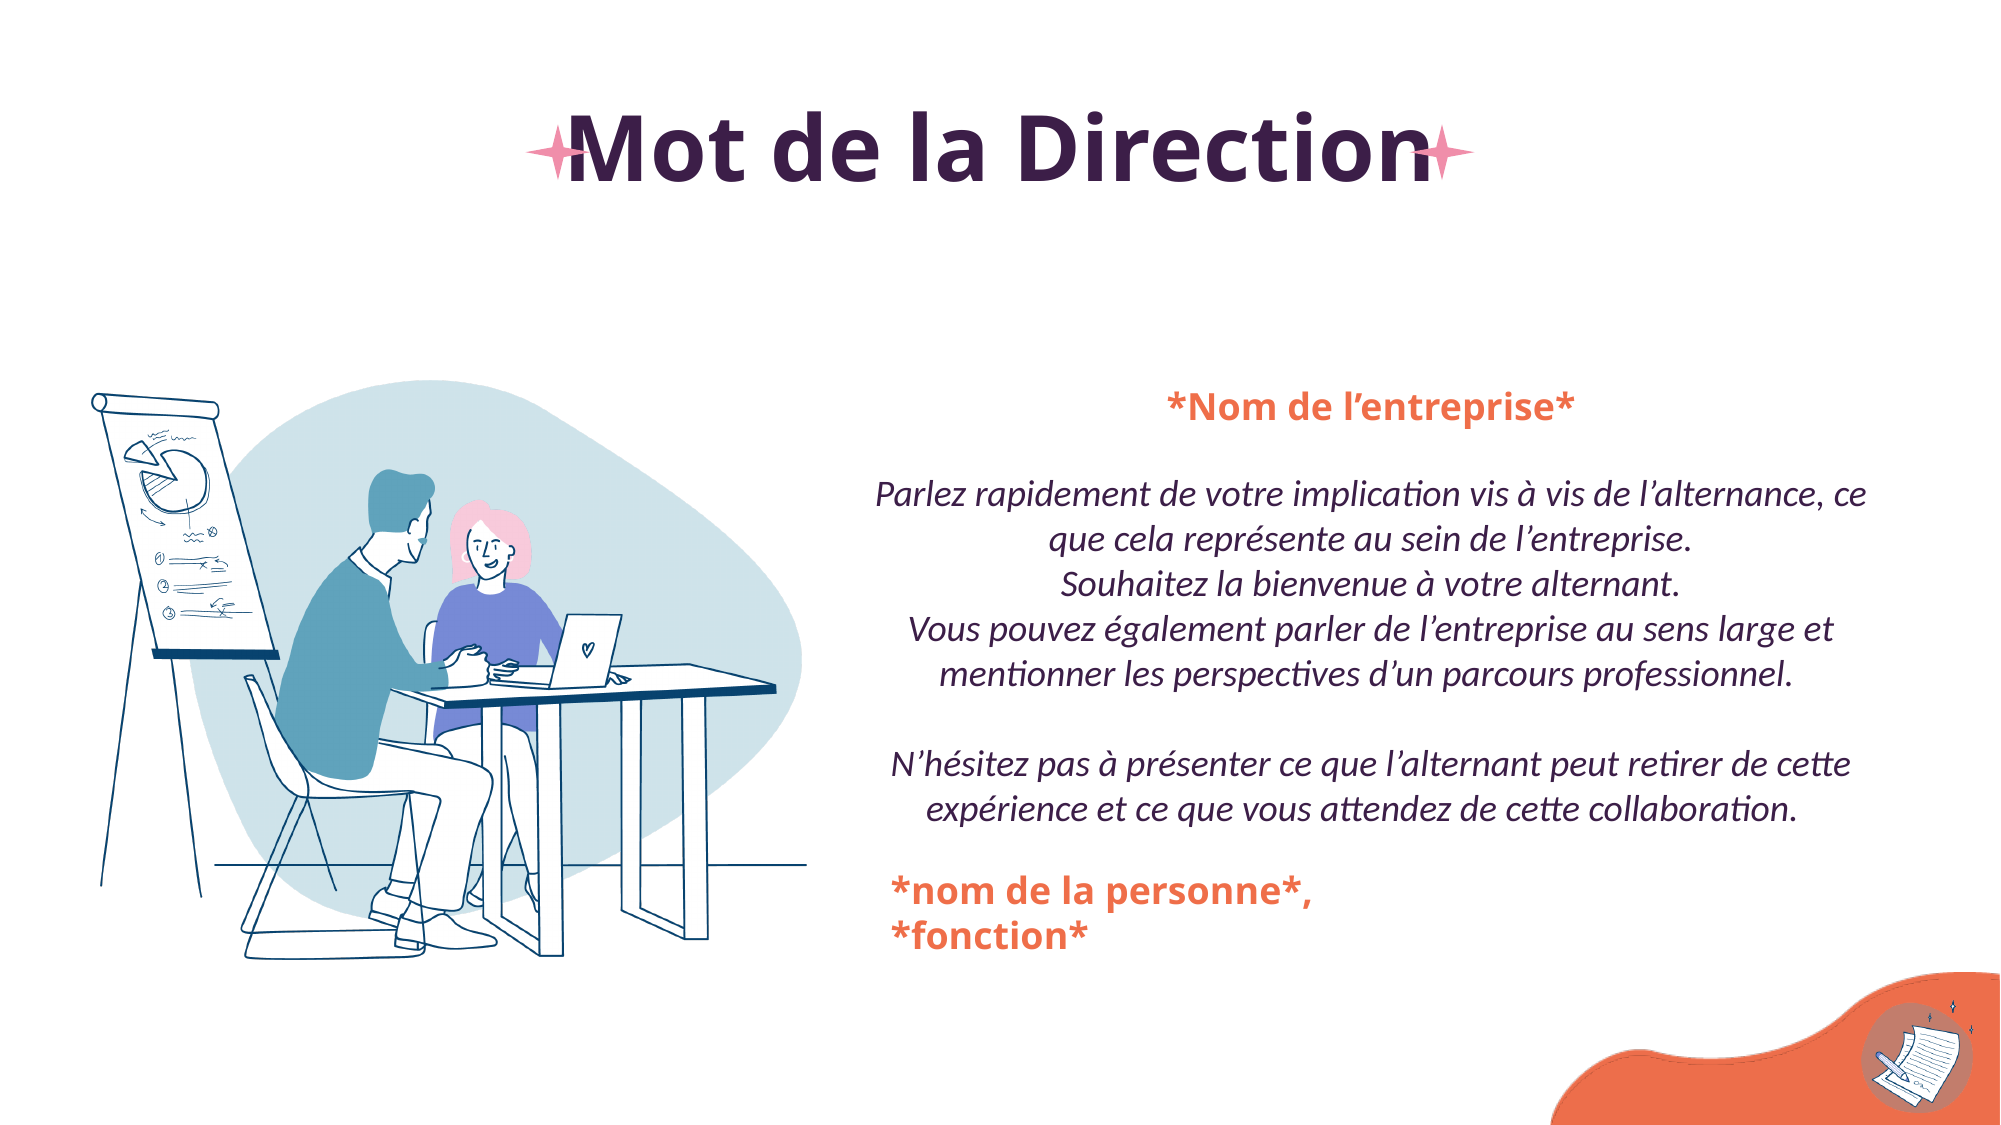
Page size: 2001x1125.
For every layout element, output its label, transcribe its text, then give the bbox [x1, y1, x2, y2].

text_box *nom de la personne*, *fonction* [875, 859, 1459, 965]
title Mot de la Direction [471, 43, 1529, 261]
text_box [1407, 122, 1477, 183]
picture [91, 380, 807, 960]
text_box [523, 122, 593, 183]
text_box *Nom de l’entreprise* Parlez rapidement de votre implication vis à vis de l’alternance, ce que cela représente au sein de l’entreprise. Souhaitez la bienvenue à votre alternant. Vous pouvez également parler de l’entreprise au sens large et mentionner les perspectives d’un parcours professionnel. N’hésitez pas à présenter ce que l’alternant peut retirer de cette expérience et ce que vous attendez de cette collaboration. [843, 380, 1900, 837]
picture [1550, 971, 2000, 1125]
